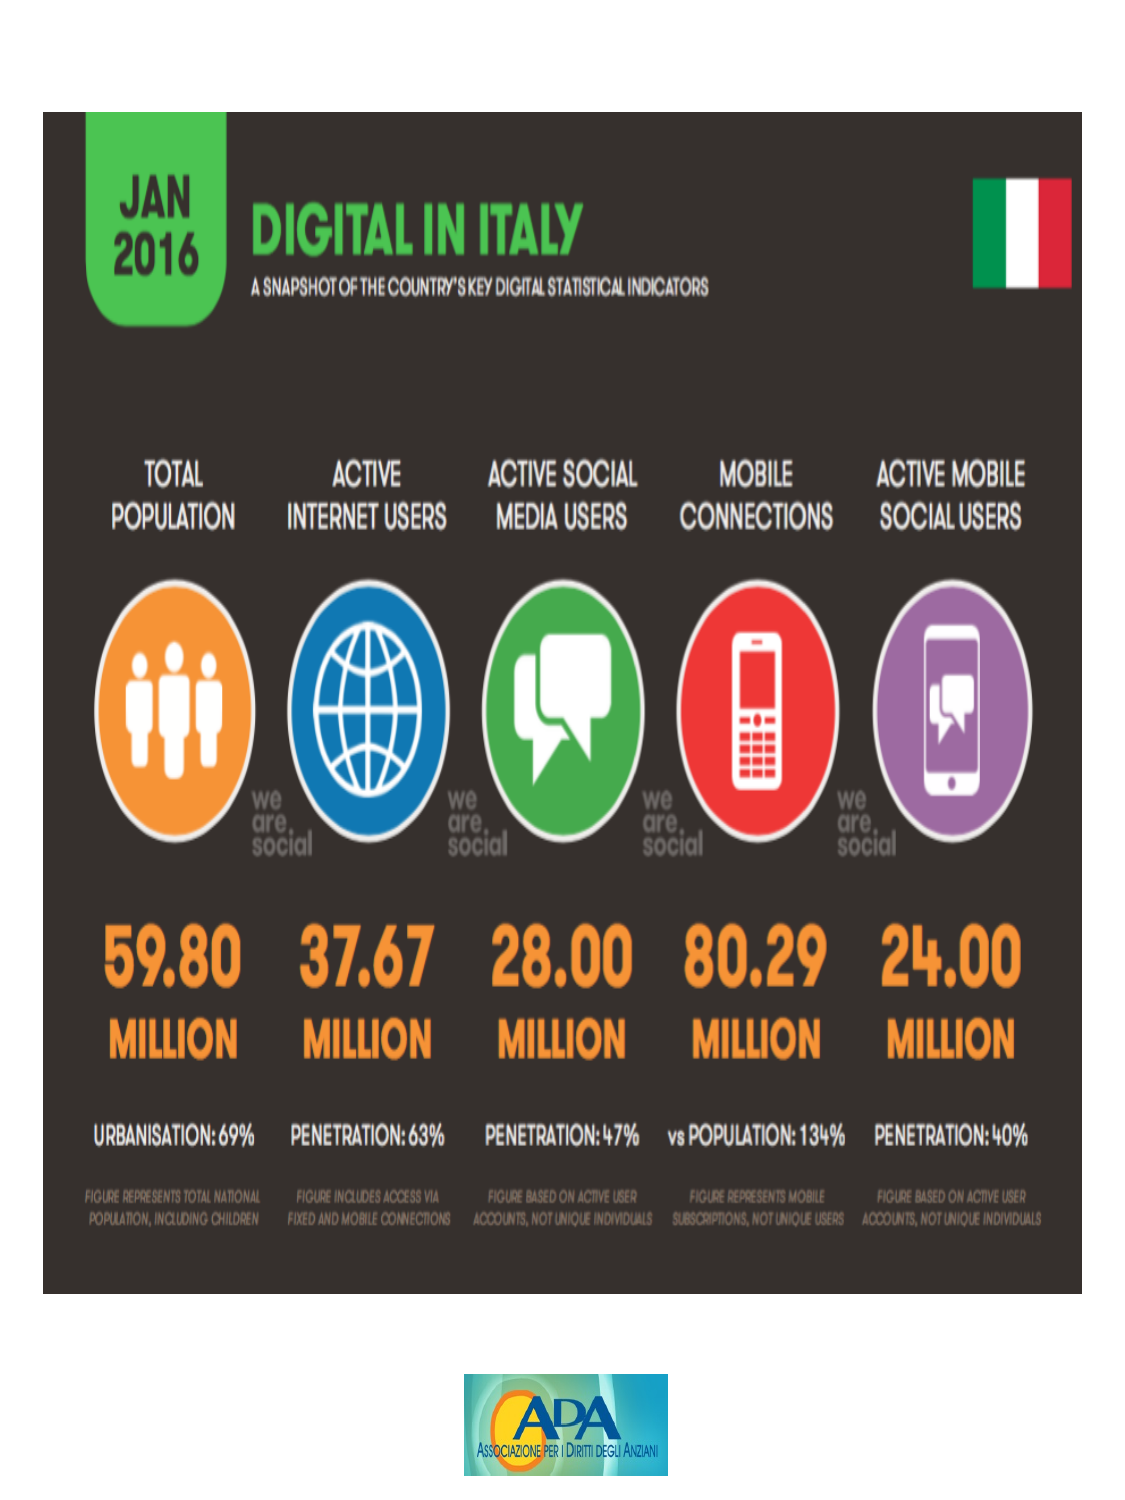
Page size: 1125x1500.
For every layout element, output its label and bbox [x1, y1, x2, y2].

picture [464, 1374, 668, 1476]
picture [43, 111, 1082, 1294]
